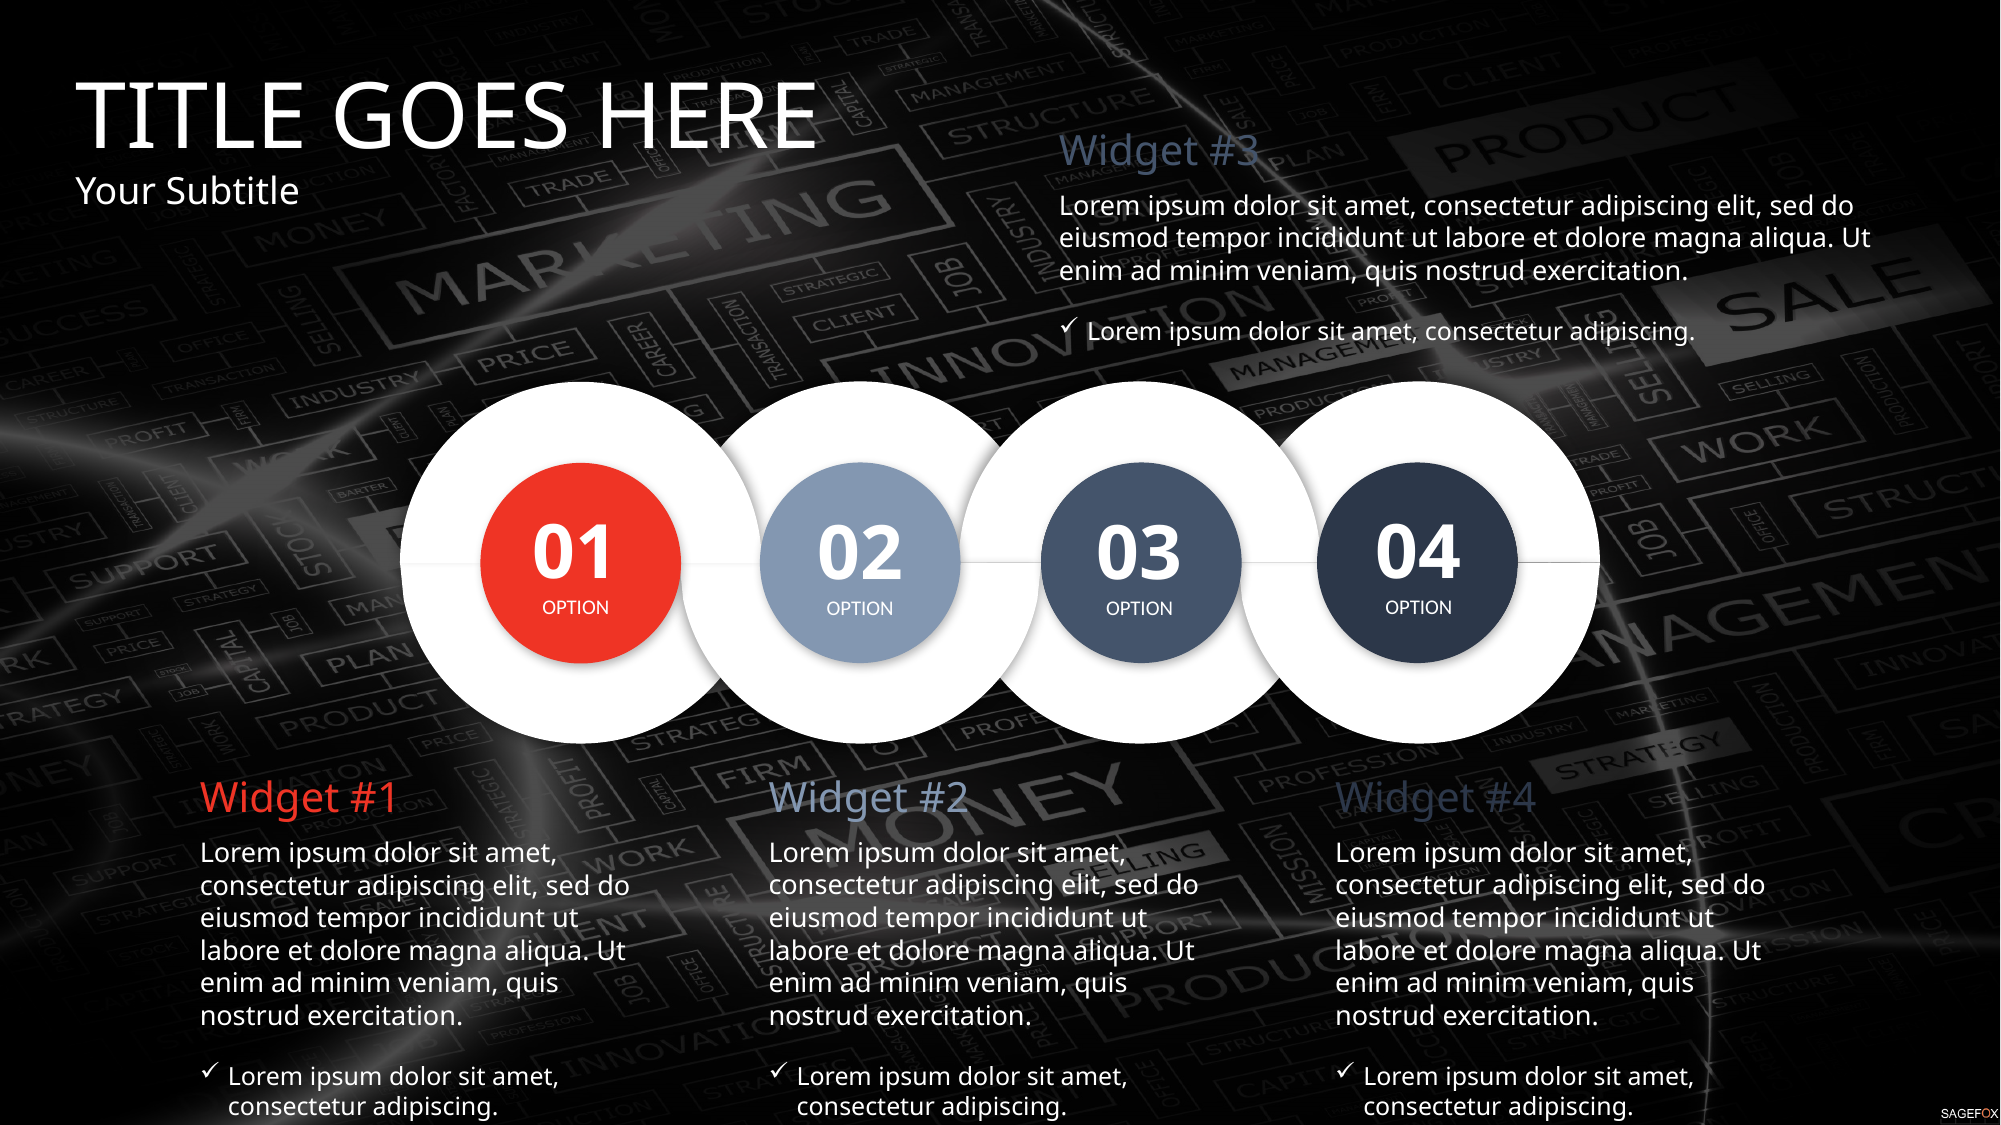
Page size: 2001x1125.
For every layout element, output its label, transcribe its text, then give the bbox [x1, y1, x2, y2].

text_box [399, 565, 712, 745]
text_box 01 OPTION [519, 498, 633, 624]
text_box Widget #1 Lorem ipsum dolor sit amet, consectetur adipiscing elit, sed do eiusmod tempor incididunt ut labore et dolore magna aliqua. Ut enim ad minim veniam, quis nostrud exercitation. Lorem ipsum dolor sit amet, consectetur adipiscing. [185, 763, 677, 1125]
text_box [758, 461, 962, 665]
text_box [1316, 461, 1519, 665]
text_box 02 OPTION [803, 500, 917, 625]
text_box [1007, 613, 1271, 745]
text_box [1039, 461, 1243, 665]
text_box [961, 380, 1319, 564]
text_box [683, 562, 1040, 745]
text_box 03 OPTION [1083, 500, 1196, 625]
text_box [1288, 380, 1601, 561]
text_box Widget #4 Lorem ipsum dolor sit amet, consectetur adipiscing elit, sed do eiusmod tempor incididunt ut labore et dolore magna aliqua. Ut enim ad minim veniam, quis nostrud exercitation. Lorem ipsum dolor sit amet, consectetur adipiscing. [1320, 763, 1812, 1125]
text_box Widget #2 Lorem ipsum dolor sit amet, consectetur adipiscing elit, sed do eiusmod tempor incididunt ut labore et dolore magna aliqua. Ut enim ad minim veniam, quis nostrud exercitation. Lorem ipsum dolor sit amet, consectetur adipiscing. [753, 763, 1245, 1125]
text_box TITLE GOES HERE Your Subtitle [60, 49, 1036, 220]
text_box [479, 461, 683, 665]
text_box [729, 380, 992, 514]
text_box [1243, 562, 1602, 745]
text_box [398, 380, 761, 565]
text_box Widget #3 Lorem ipsum dolor sit amet, consectetur adipiscing elit, sed do eiusmod tempor incididunt ut labore et dolore magna aliqua. Ut enim ad minim veniam, quis nostrud exercitation. Lorem ipsum dolor sit amet, consectetur adipiscing. [1044, 116, 1925, 353]
picture [0, 0, 2001, 1125]
text_box 04 OPTION [1362, 498, 1476, 624]
